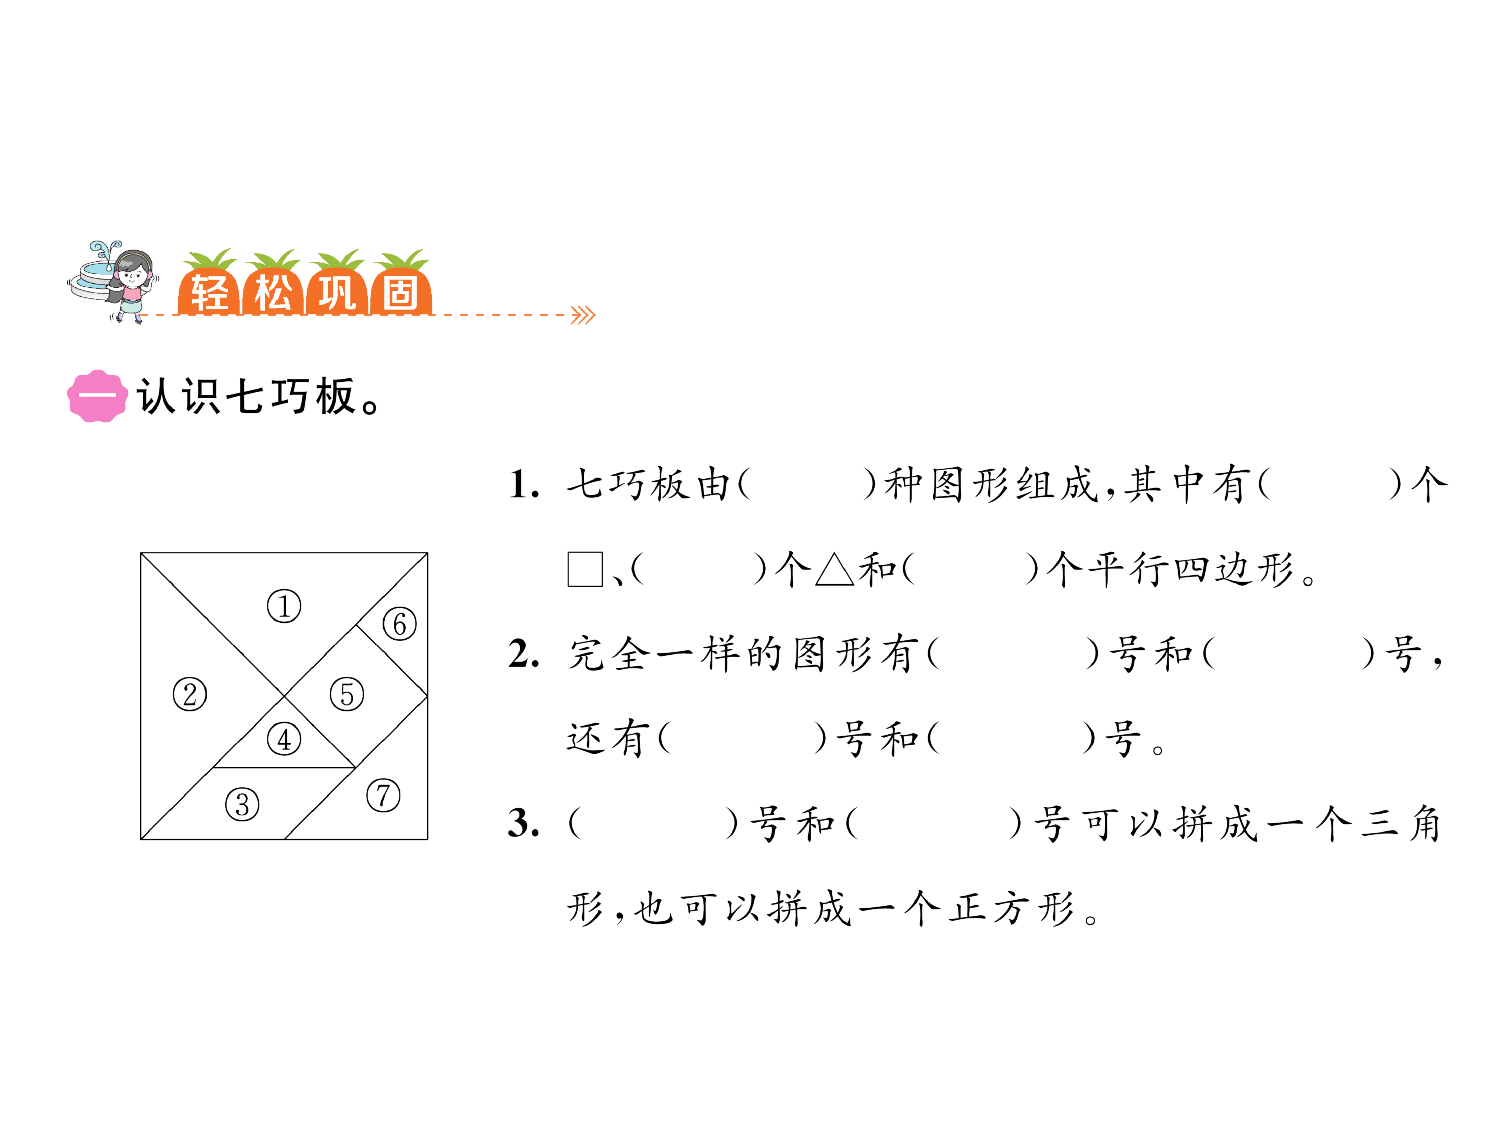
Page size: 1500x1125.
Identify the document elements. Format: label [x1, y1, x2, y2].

picture [64, 231, 1483, 937]
